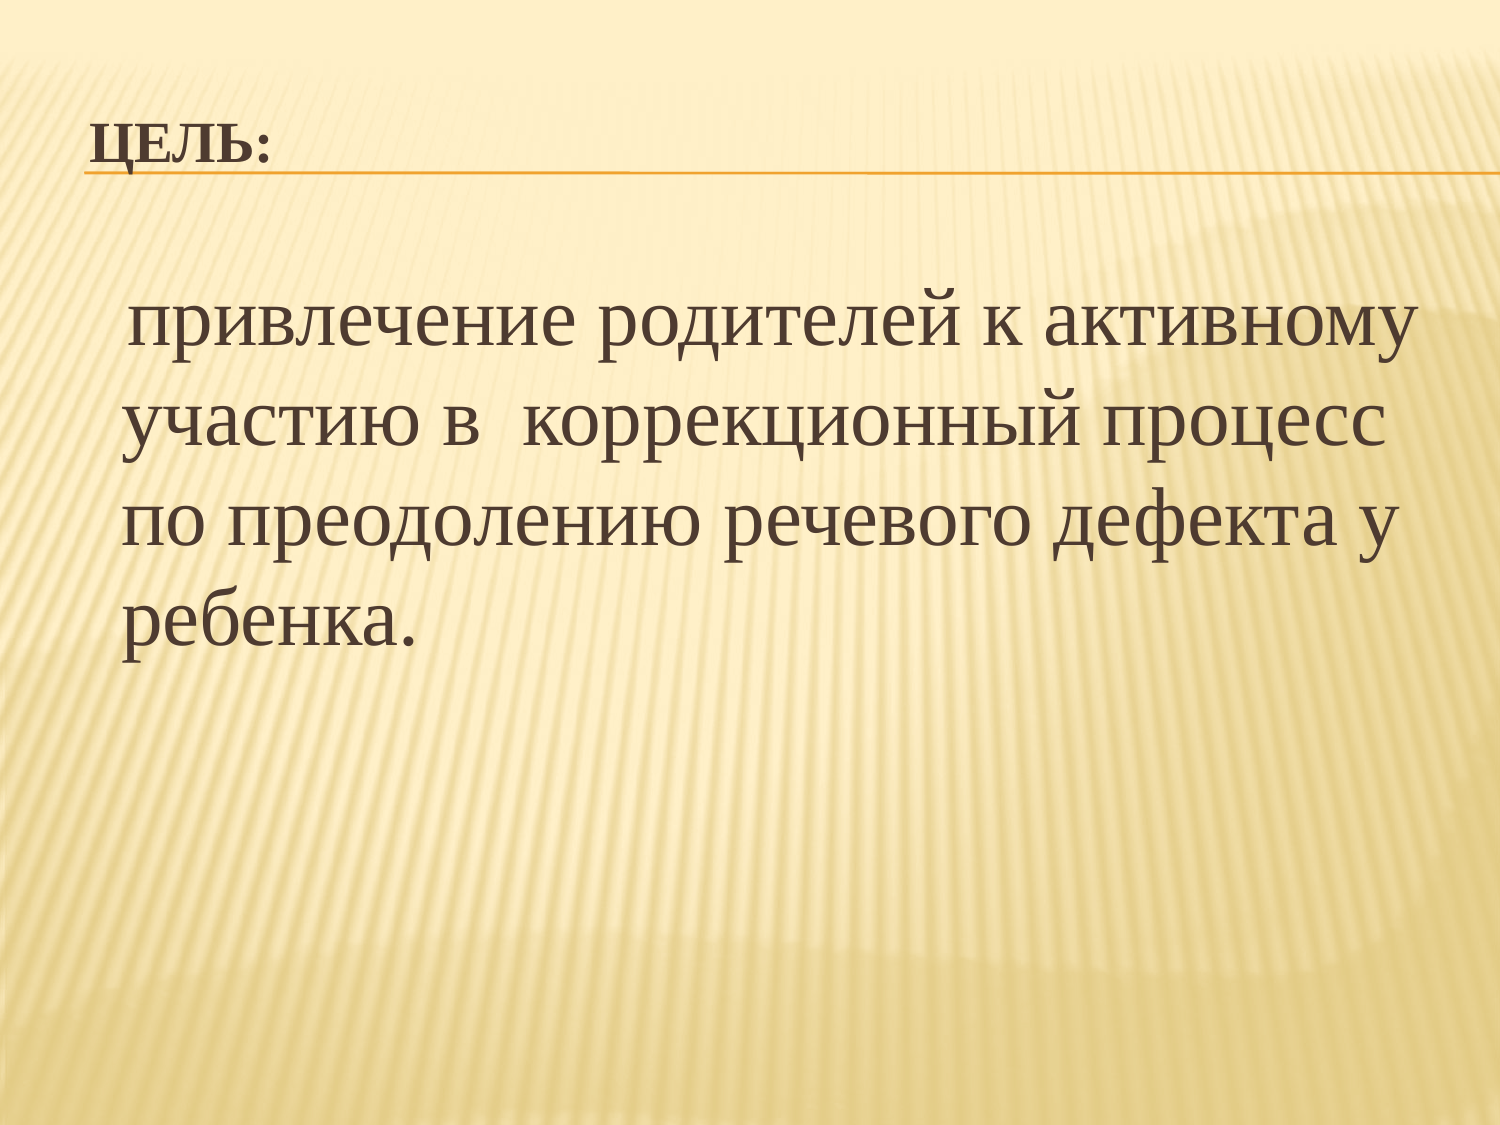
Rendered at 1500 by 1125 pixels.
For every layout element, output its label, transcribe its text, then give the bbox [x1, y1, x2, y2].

list привлечение родителей к активному участию в коррекционный процесс по преодолению речевого дефекта у ребенка. [50, 254, 1475, 998]
title Цель: [75, 70, 1500, 208]
